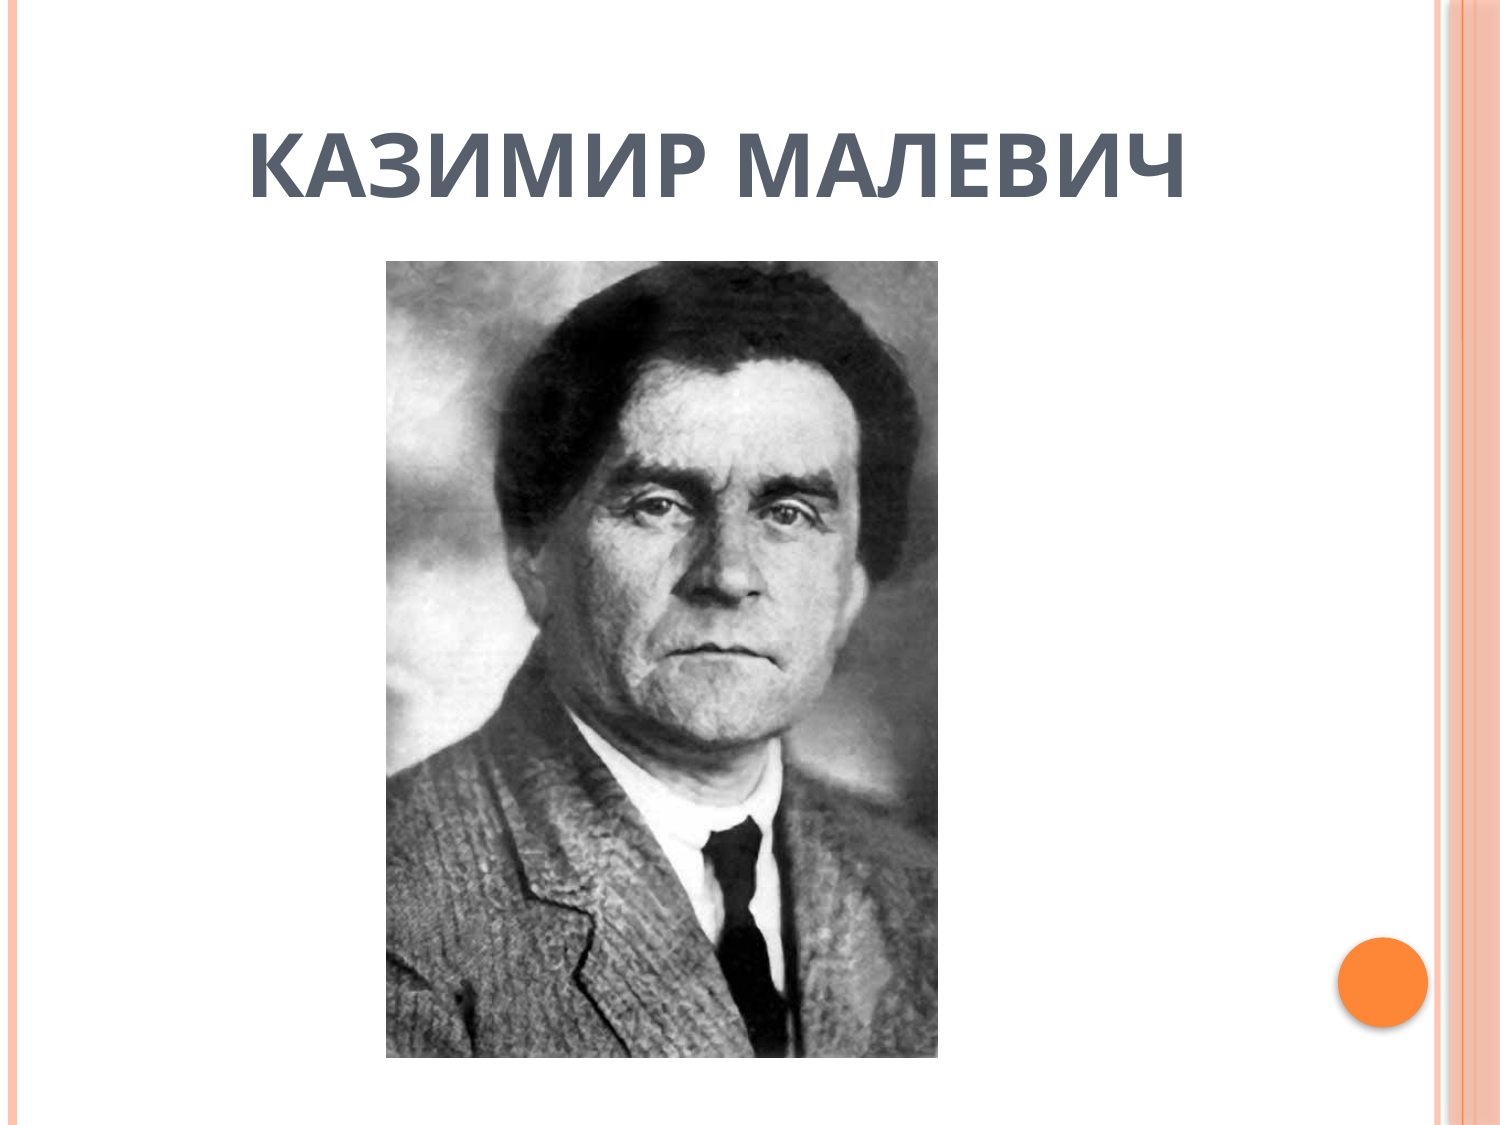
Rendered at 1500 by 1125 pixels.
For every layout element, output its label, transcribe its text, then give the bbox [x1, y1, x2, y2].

picture [386, 260, 938, 1059]
title Казимир Малевич [105, 35, 1331, 223]
